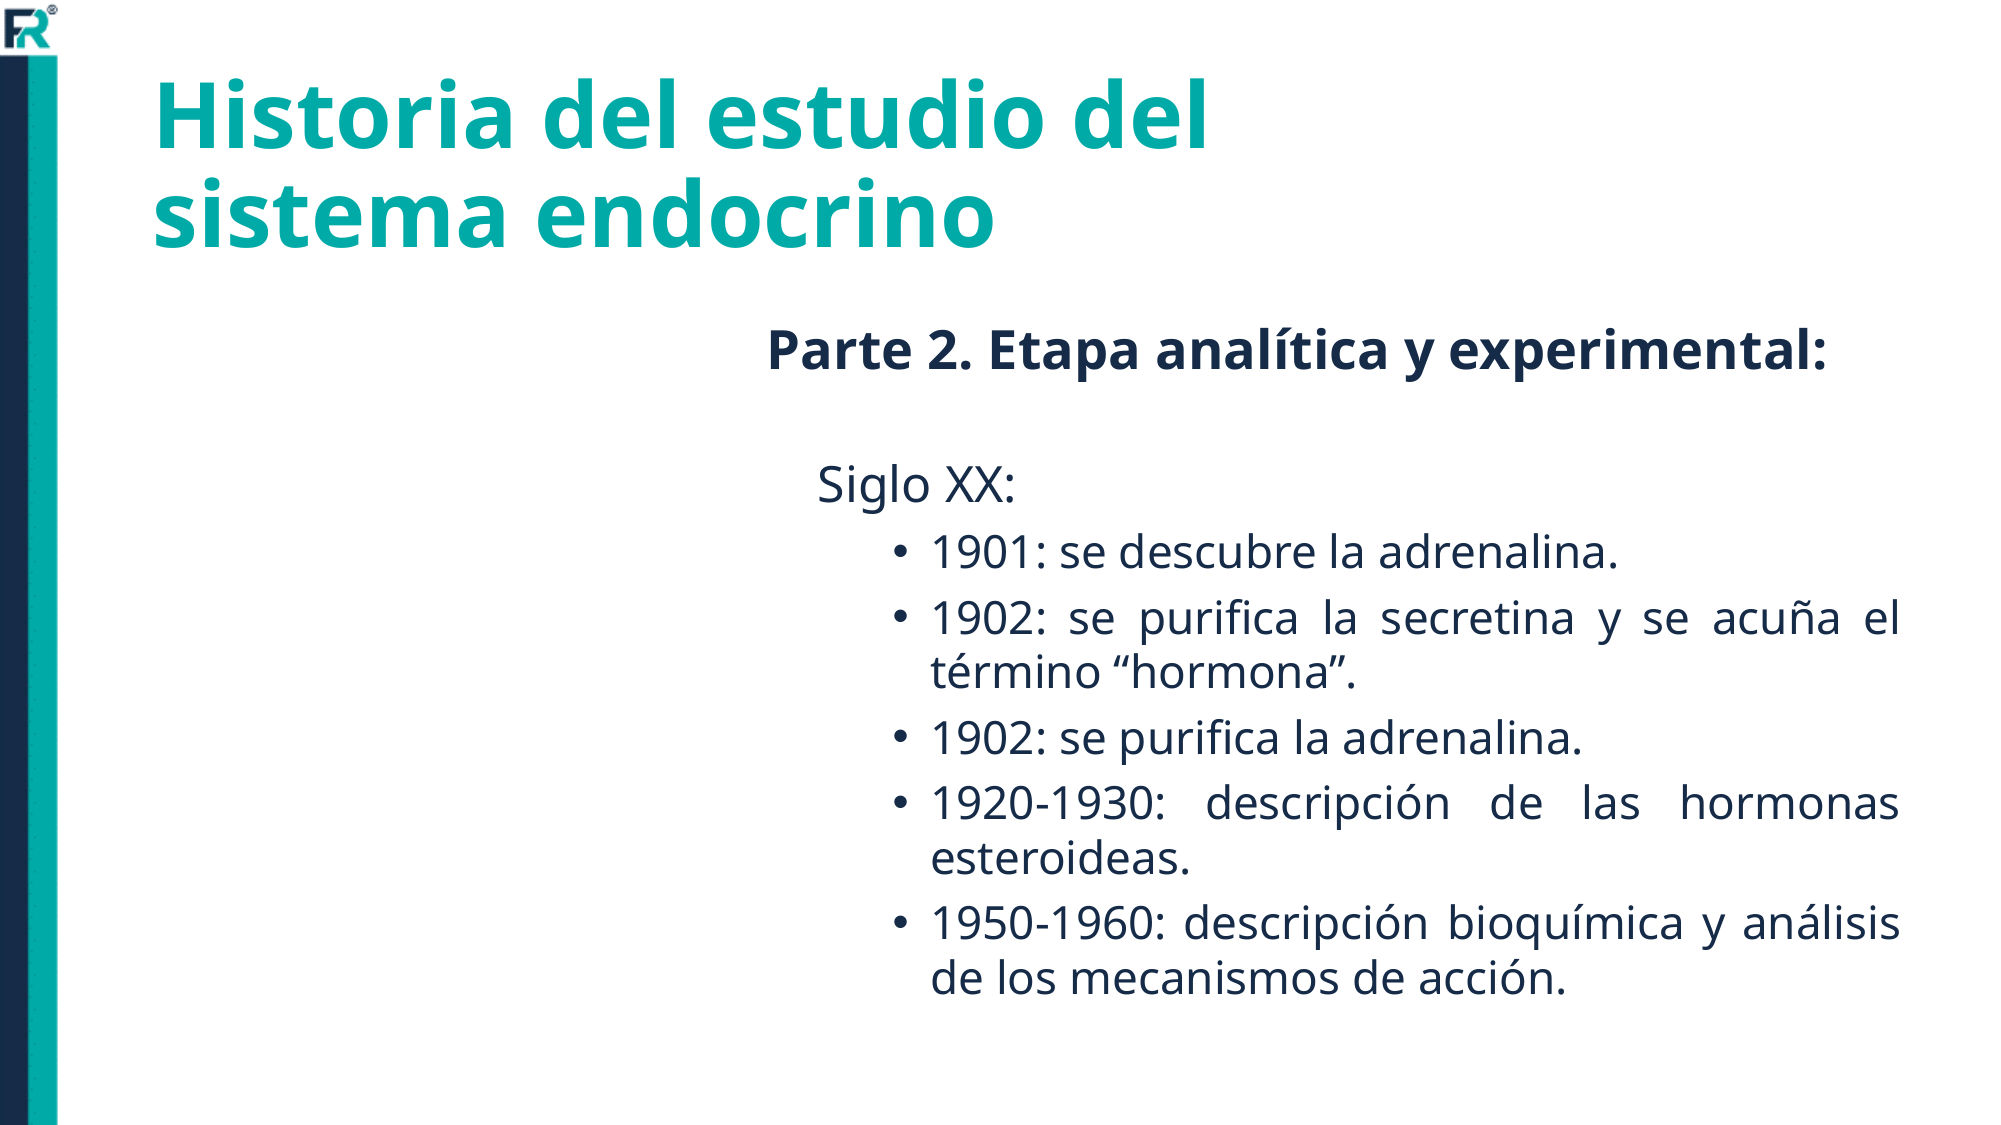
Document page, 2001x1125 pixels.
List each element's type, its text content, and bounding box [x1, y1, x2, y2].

picture [0, 0, 2001, 1125]
list Siglo XX: 1901: se descubre la adrenalina. 1902: se purifica la secretina y se acuña el término “hormona”. 1902: se purifica la adrenalina. 1920-1930: descripción de las hormonas esteroideas. 1950-1960: descripción bioquímica y análisis de los mecanismos de acción. [802, 445, 1918, 1125]
title Historia del estudio del sistema endocrino [137, 59, 1863, 278]
list Parte 2. Etapa analítica y experimental: [751, 253, 2000, 389]
